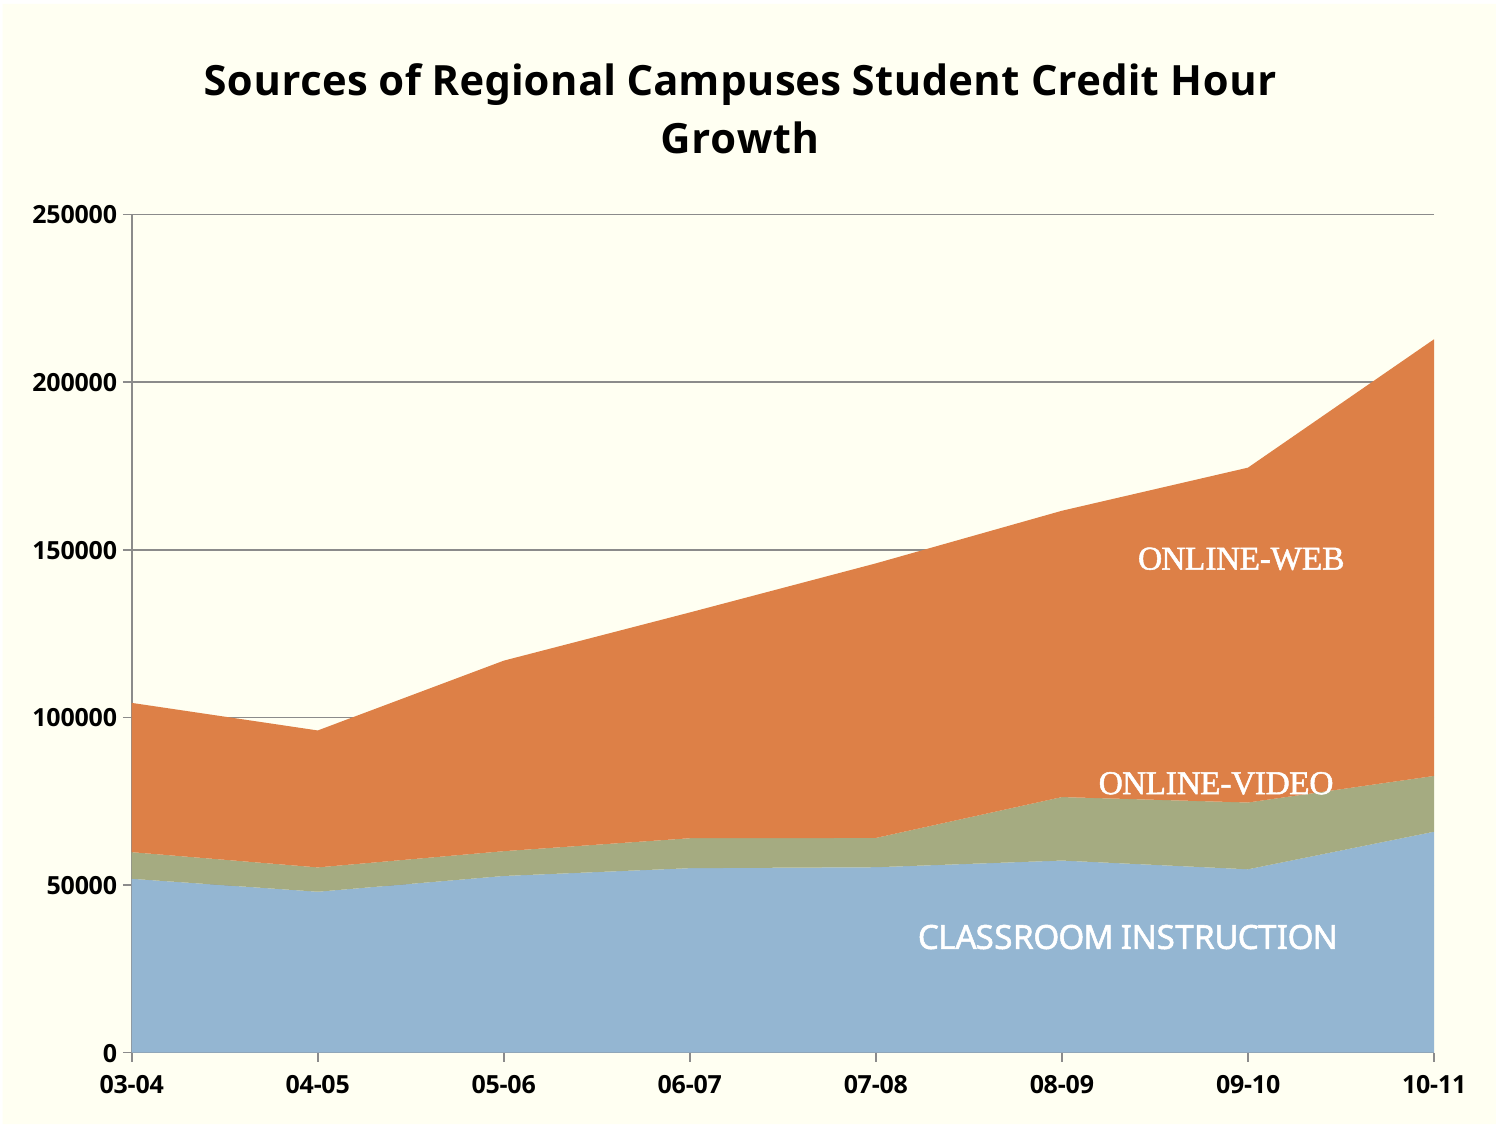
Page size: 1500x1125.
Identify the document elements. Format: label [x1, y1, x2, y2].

chart [2, 3, 1497, 1125]
